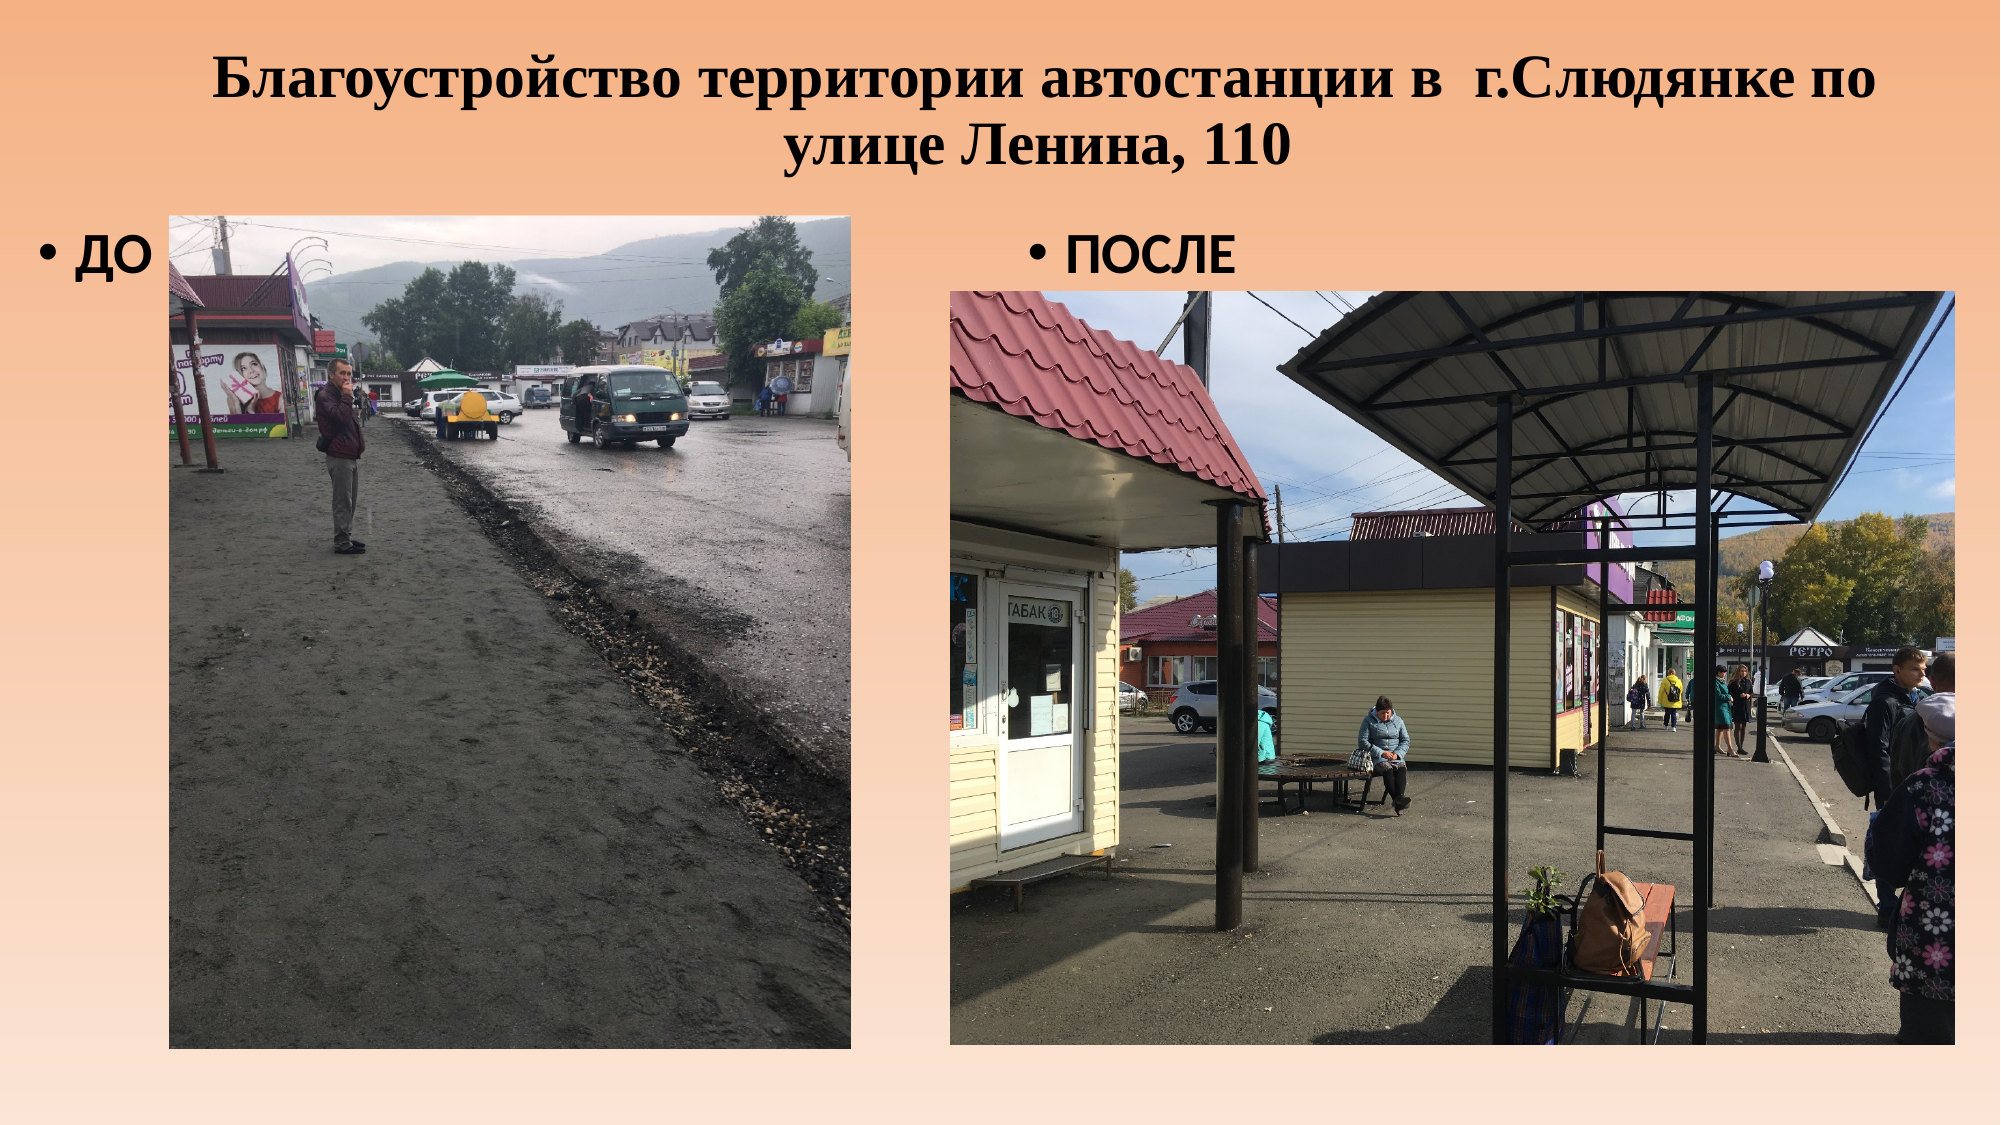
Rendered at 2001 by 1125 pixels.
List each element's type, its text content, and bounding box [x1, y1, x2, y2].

title Благоустройство территории автостанции в г.Слюдянке по улице Ленина, 110 [137, 36, 1955, 187]
list ДО [22, 215, 988, 1087]
list ПОСЛЕ [1012, 215, 1980, 1087]
picture [950, 291, 1955, 1045]
picture [92, 216, 927, 1049]
